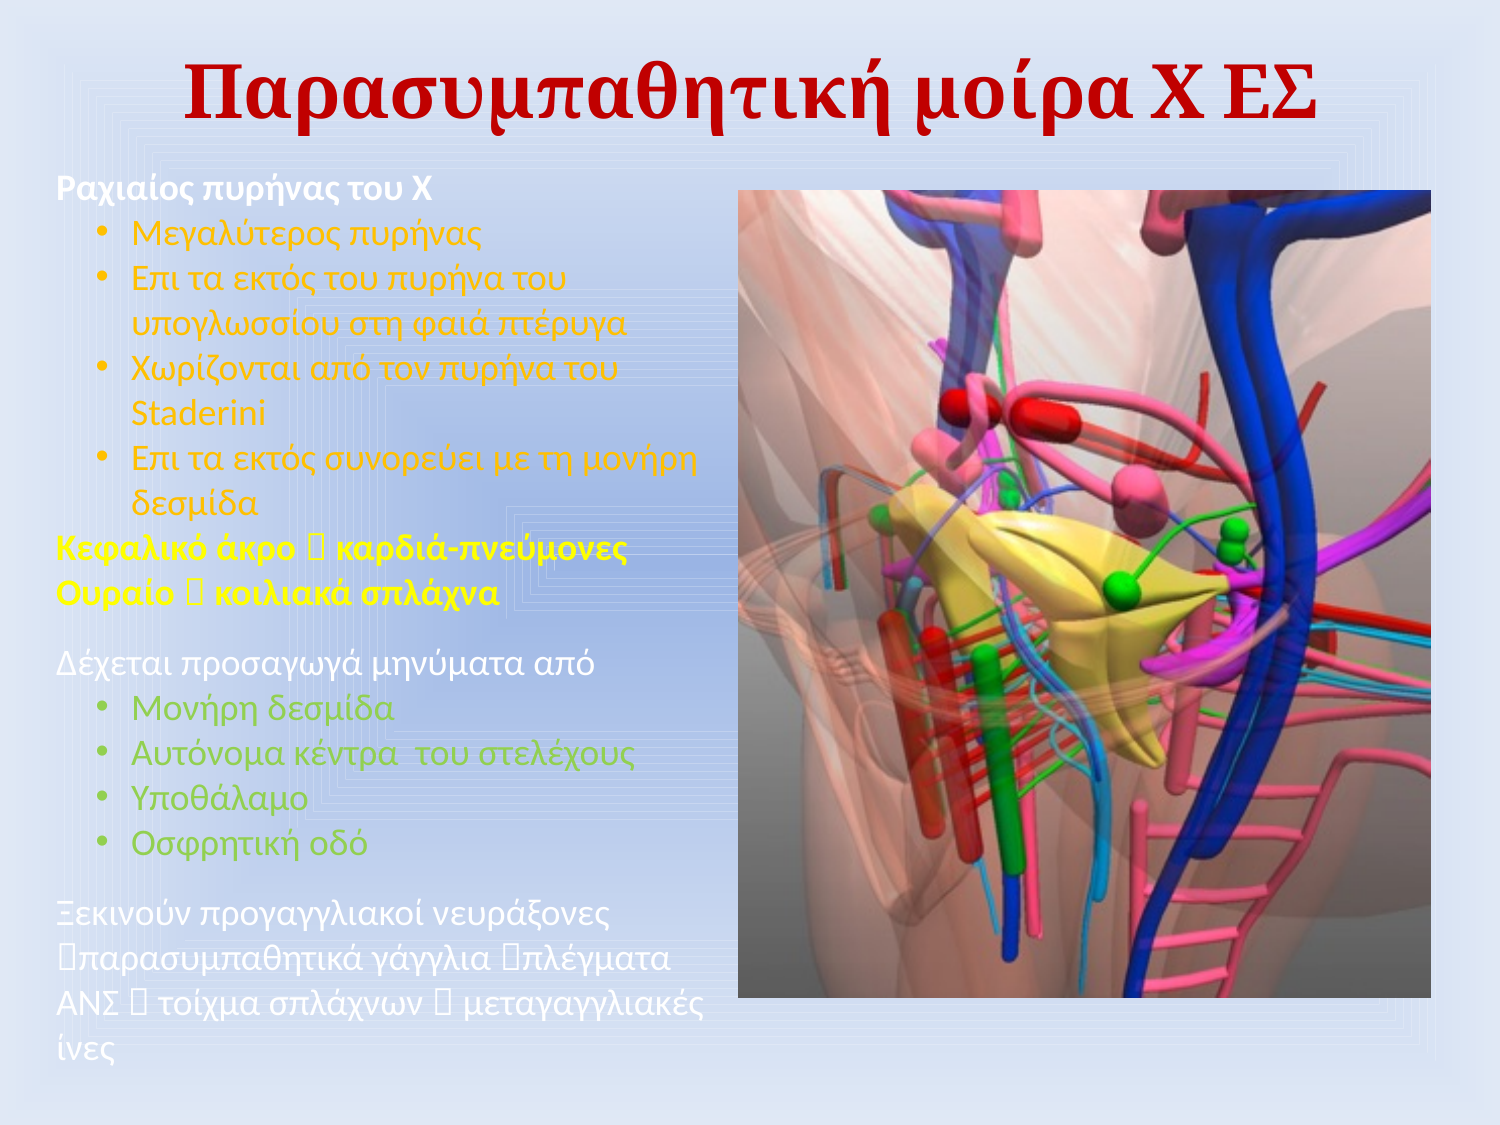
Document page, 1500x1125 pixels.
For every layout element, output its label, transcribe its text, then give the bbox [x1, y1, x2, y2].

text_box Ραχιαίος πυρήνας του Χ Μεγαλύτερος πυρήνας Επι τα εκτός του πυρήνα του υπογλωσσίου στη φαιά πτέρυγα Χωρίζονται από τον πυρήνα του Staderini Επι τα εκτός συνορεύει με τη μονήρη δεσμίδα Κεφαλικό άκρο  καρδιά-πνεύμονες Ουραίο  κοιλιακά σπλάχνα Δέχεται προσαγωγά μηνύματα από Μονήρη δεσμίδα Αυτόνομα κέντρα του στελέχους Υποθάλαμο Οσφρητική οδό Ξεκινούν προγαγγλιακοί νευράξονες παρασυμπαθητικά γάγγλια πλέγματα ΑΝΣ  τοίχμα σπλάχνων  μεταγαγγλιακές ίνες [41, 155, 739, 1076]
title Παρασυμπαθητική μοίρα Χ ΕΣ [76, 30, 1427, 147]
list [737, 190, 1431, 998]
